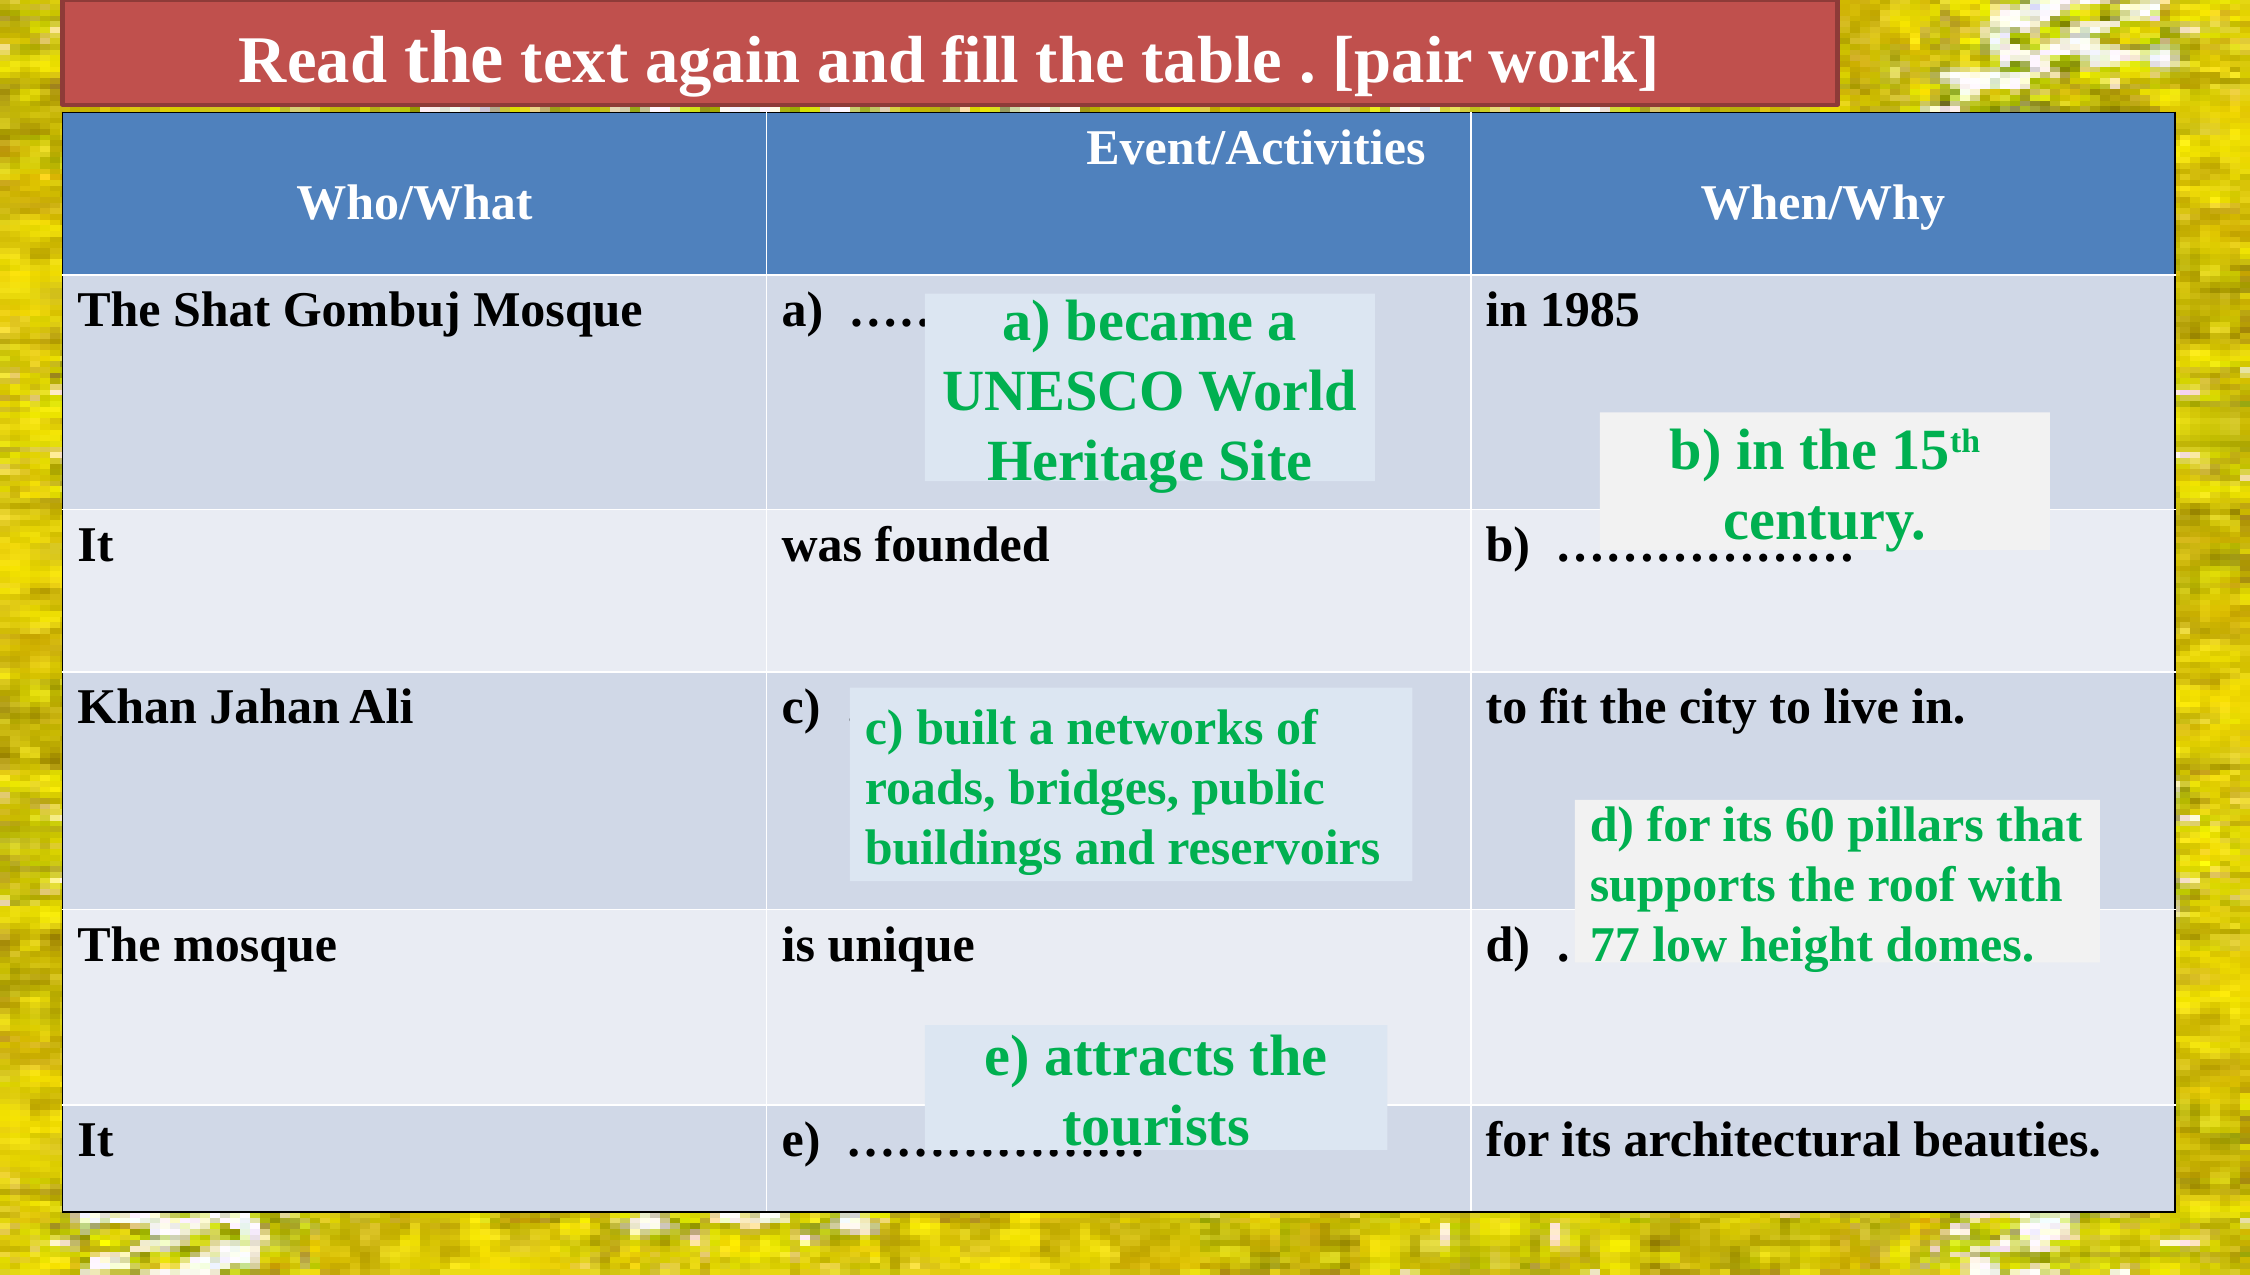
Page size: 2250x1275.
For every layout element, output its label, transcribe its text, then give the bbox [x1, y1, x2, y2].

table_cell The Shat Gombuj Mosque [63, 276, 766, 509]
table_header Who/What [63, 113, 766, 274]
picture [0, 0, 2250, 1275]
table_cell b) ……………… [1472, 510, 2174, 671]
table_cell to fit the city to live in. [1472, 673, 2174, 909]
table_cell c) ……………... [767, 673, 1470, 909]
table_cell was founded [767, 510, 1470, 671]
table_cell is unique [767, 910, 1470, 1104]
text_box Read the text again and fill the table . [pair work] [60, 0, 1840, 107]
table_cell Khan Jahan Ali [63, 673, 766, 909]
table_header Event/Activities [767, 113, 1470, 274]
table_cell d) ….…………. [1472, 910, 2174, 1104]
table_cell It [63, 510, 766, 671]
table_cell a) …………….. [767, 276, 1470, 509]
table_header When/Why [1472, 113, 2174, 274]
text_box e) attracts the tourists [923, 1023, 1389, 1152]
table_cell for its architectural beauties. [1472, 1106, 2174, 1211]
table_cell in 1985 [1472, 276, 2174, 509]
table_cell The mosque [63, 910, 766, 1104]
text_box c) built a networks of roads, bridges, public buildings and reservoirs [848, 685, 1415, 883]
table_cell It [63, 1106, 766, 1211]
text_box b) in the 15th century. [1598, 410, 2052, 552]
text_box a) became a UNESCO World Heritage Site [923, 292, 1377, 483]
table_cell e) ……………… [767, 1106, 1470, 1211]
text_box d) for its 60 pillars that supports the roof with 77 low height domes. [1573, 798, 2102, 965]
